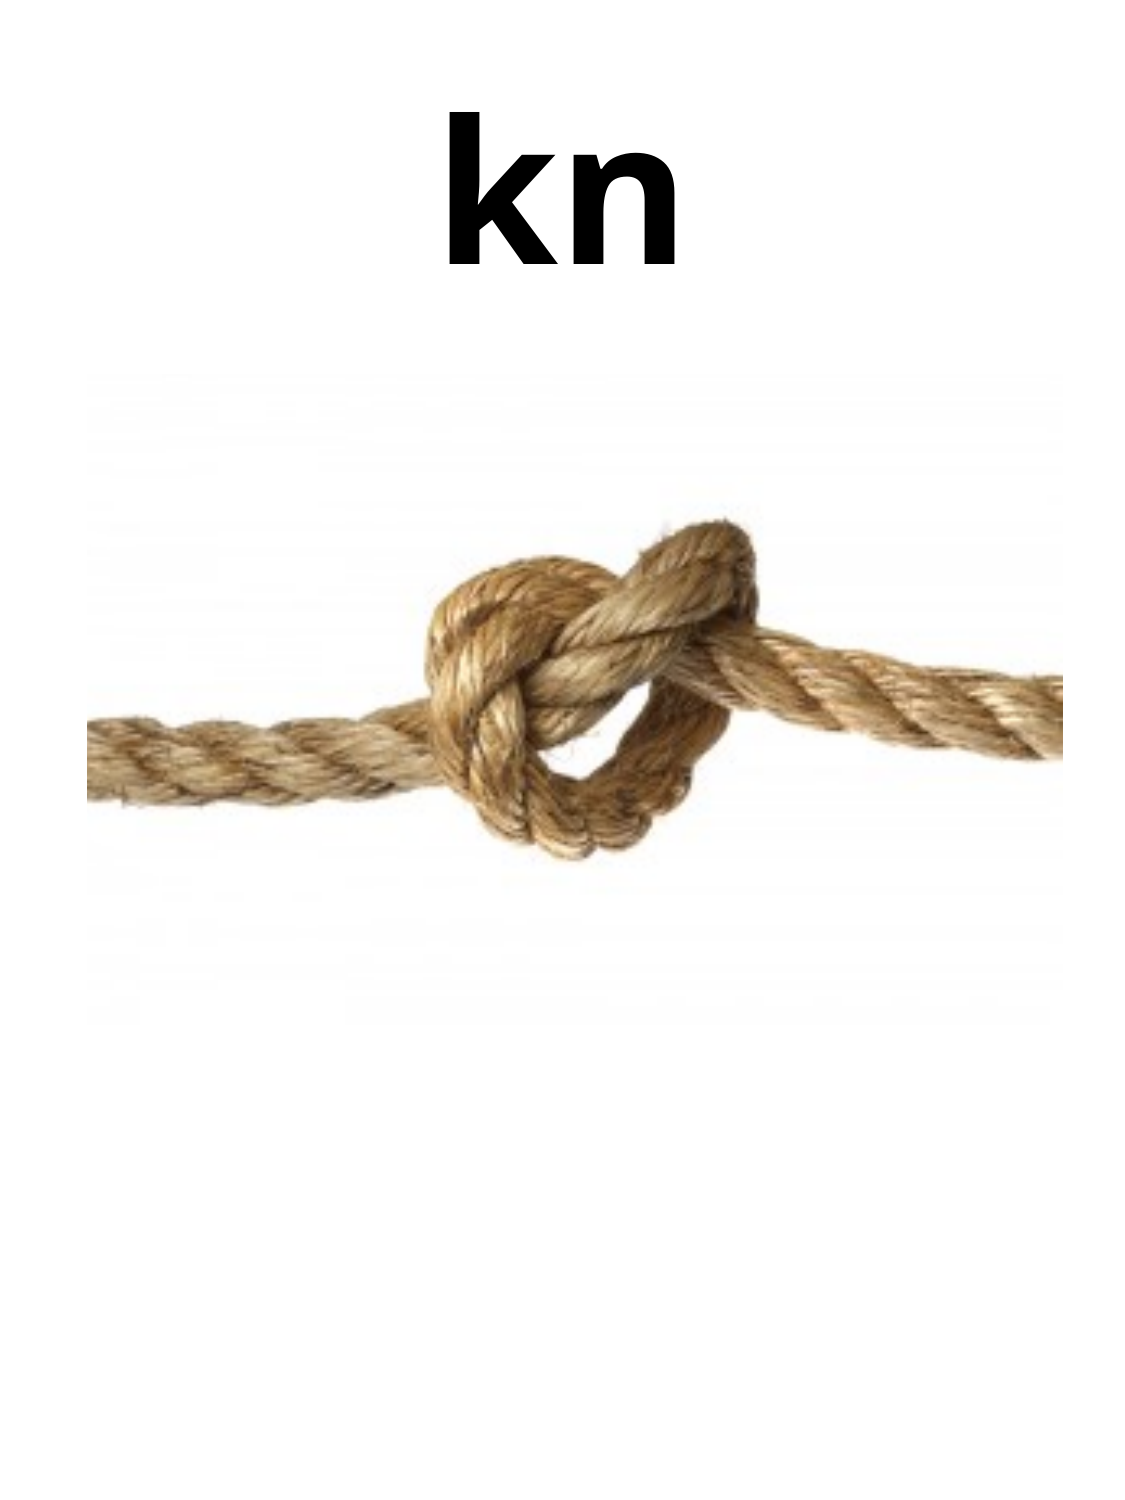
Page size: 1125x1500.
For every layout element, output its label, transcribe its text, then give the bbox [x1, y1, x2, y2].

title kn [56, 60, 1069, 310]
picture [87, 374, 1063, 1026]
